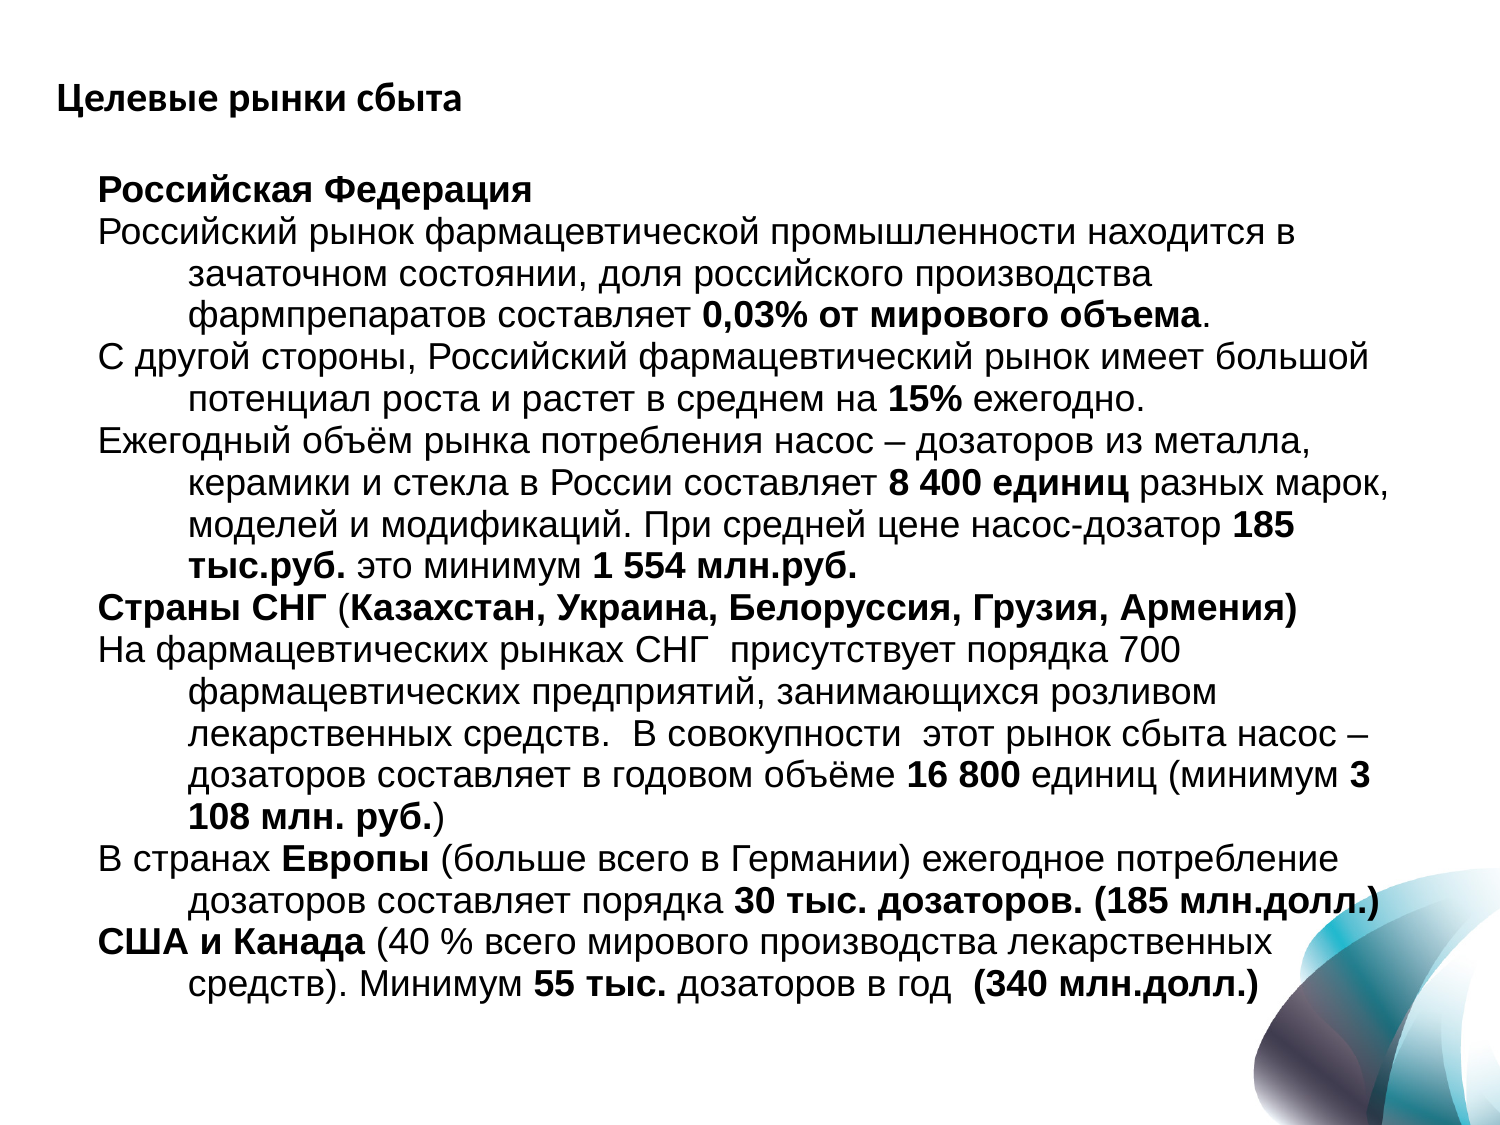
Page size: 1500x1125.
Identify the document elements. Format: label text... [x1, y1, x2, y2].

text_box Российская Федерация Российский рынок фармацевтической промышленности находится в зачаточном состоянии, доля российского производства фармпрепаратов составляет 0,03% от мирового объема. С другой стороны, Российский фармацевтический рынок имеет большой потенциал роста и растет в среднем на 15% ежегодно. Ежегодный объём рынка потребления насос – дозаторов из металла, керамики и стекла в России составляет 8 400 единиц разных марок, моделей и модификаций. При средней цене насос-дозатор 185 тыс.руб. это минимум 1 554 млн.руб. Страны СНГ (Казахстан, Украина, Белоруссия, Грузия, Армения) На фармацевтических рынках СНГ присутствует порядка 700 фармацевтических предприятий, занимающихся розливом лекарственных средств. В совокупности этот рынок сбыта насос – дозаторов составляет в годовом объёме 16 800 единиц (минимум 3 108 млн. руб.) В странах Европы (больше всего в Германии) ежегодное потребление дозаторов составляет порядка 30 тыс. дозаторов. (185 млн.долл.) США и Канада (40 % всего мирового производства лекарственных средств). Минимум 55 тыс. дозаторов в год (340 млн.долл.) [64, 160, 1436, 1047]
title Целевые рынки сбыта [41, 31, 1129, 161]
picture [1183, 707, 1500, 1125]
